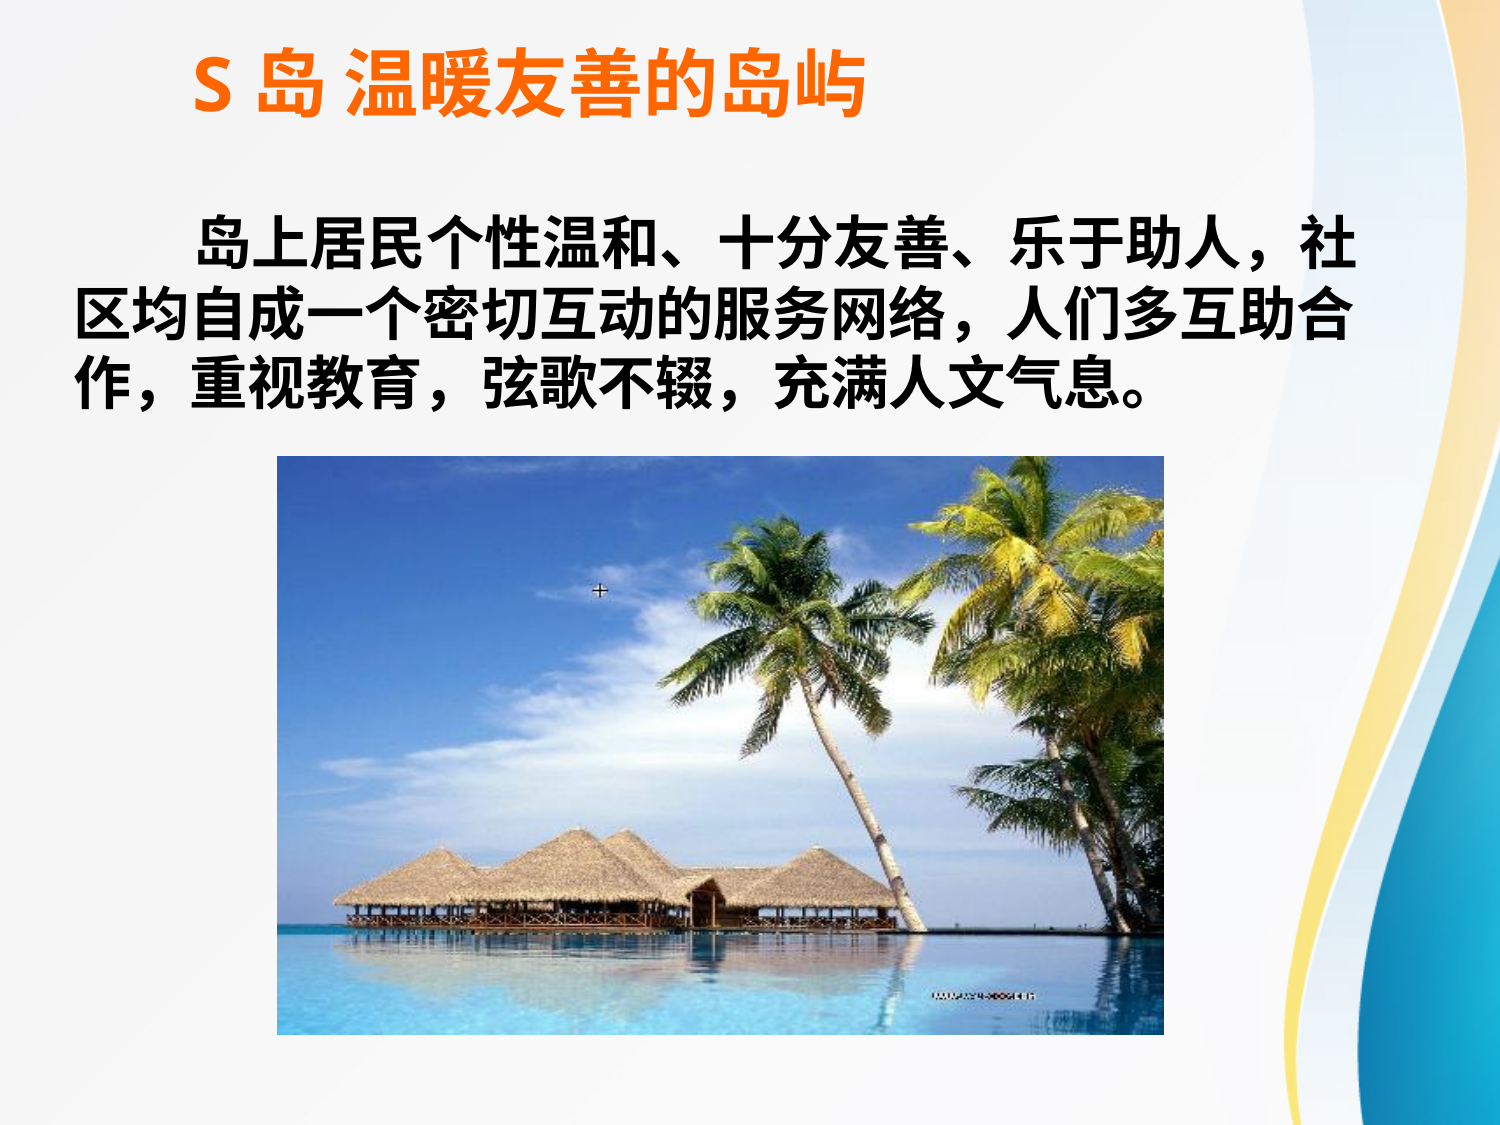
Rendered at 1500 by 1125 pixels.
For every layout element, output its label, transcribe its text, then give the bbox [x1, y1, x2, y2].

text_box S岛 温暖友善的岛屿 [177, 46, 884, 134]
text_box 岛上居民个性温和、十分友善、乐于助人，社区均自成一个密切互动的服务网络，人们多互助合作，重视教育，弦歌不辍，充满人文气息。 [58, 199, 1398, 424]
picture [0, 0, 1500, 1125]
